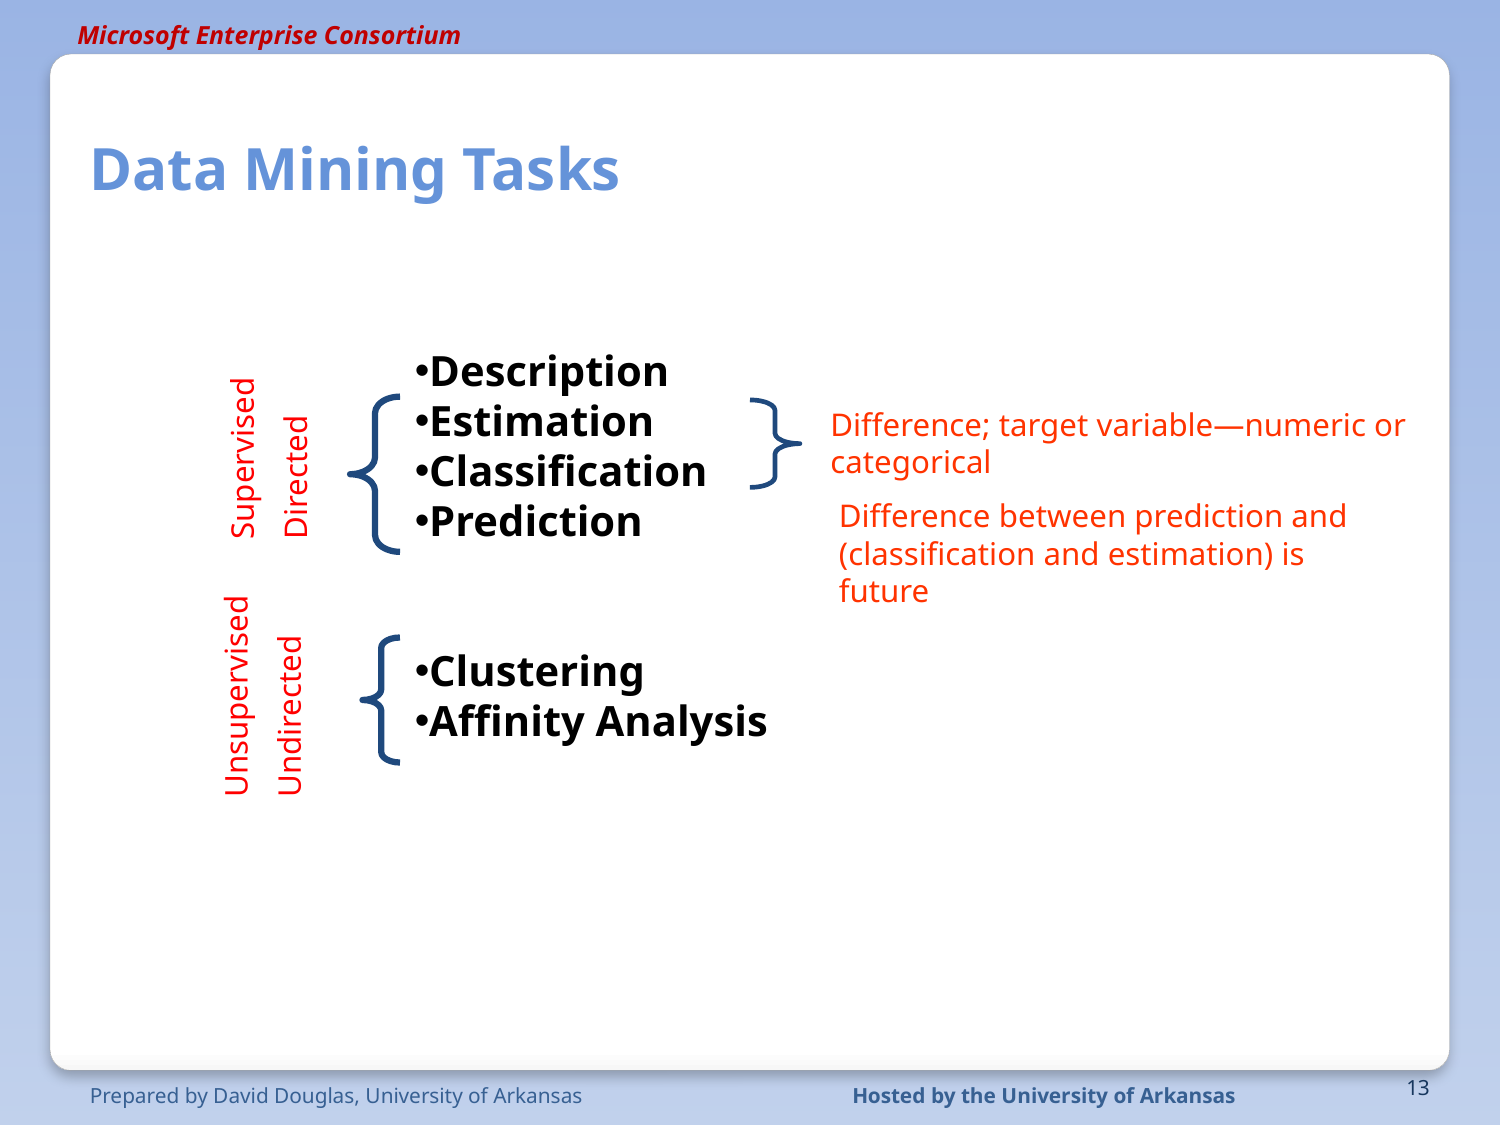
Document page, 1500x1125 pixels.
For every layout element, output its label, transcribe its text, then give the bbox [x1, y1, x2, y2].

text_box [350, 396, 401, 552]
title Data Mining Tasks [75, 37, 1418, 210]
text_box Unsupervised Undirected [209, 575, 334, 813]
text_box Difference; target variable—numeric or categorical [812, 397, 1425, 488]
text_box [362, 637, 400, 763]
footer Hosted by the University of Arkansas [837, 1074, 1350, 1110]
text_box Supervised Directed [215, 329, 341, 555]
slide_number Prepared by David Douglas, University of Arkansas [75, 1074, 745, 1110]
slide_number 13 [1369, 1074, 1445, 1110]
text_box [749, 399, 800, 488]
text_box Description Estimation Classification Prediction Clustering Affinity Analysis [399, 337, 900, 753]
text_box Difference between prediction and (classification and estimation) is future [799, 489, 1388, 617]
